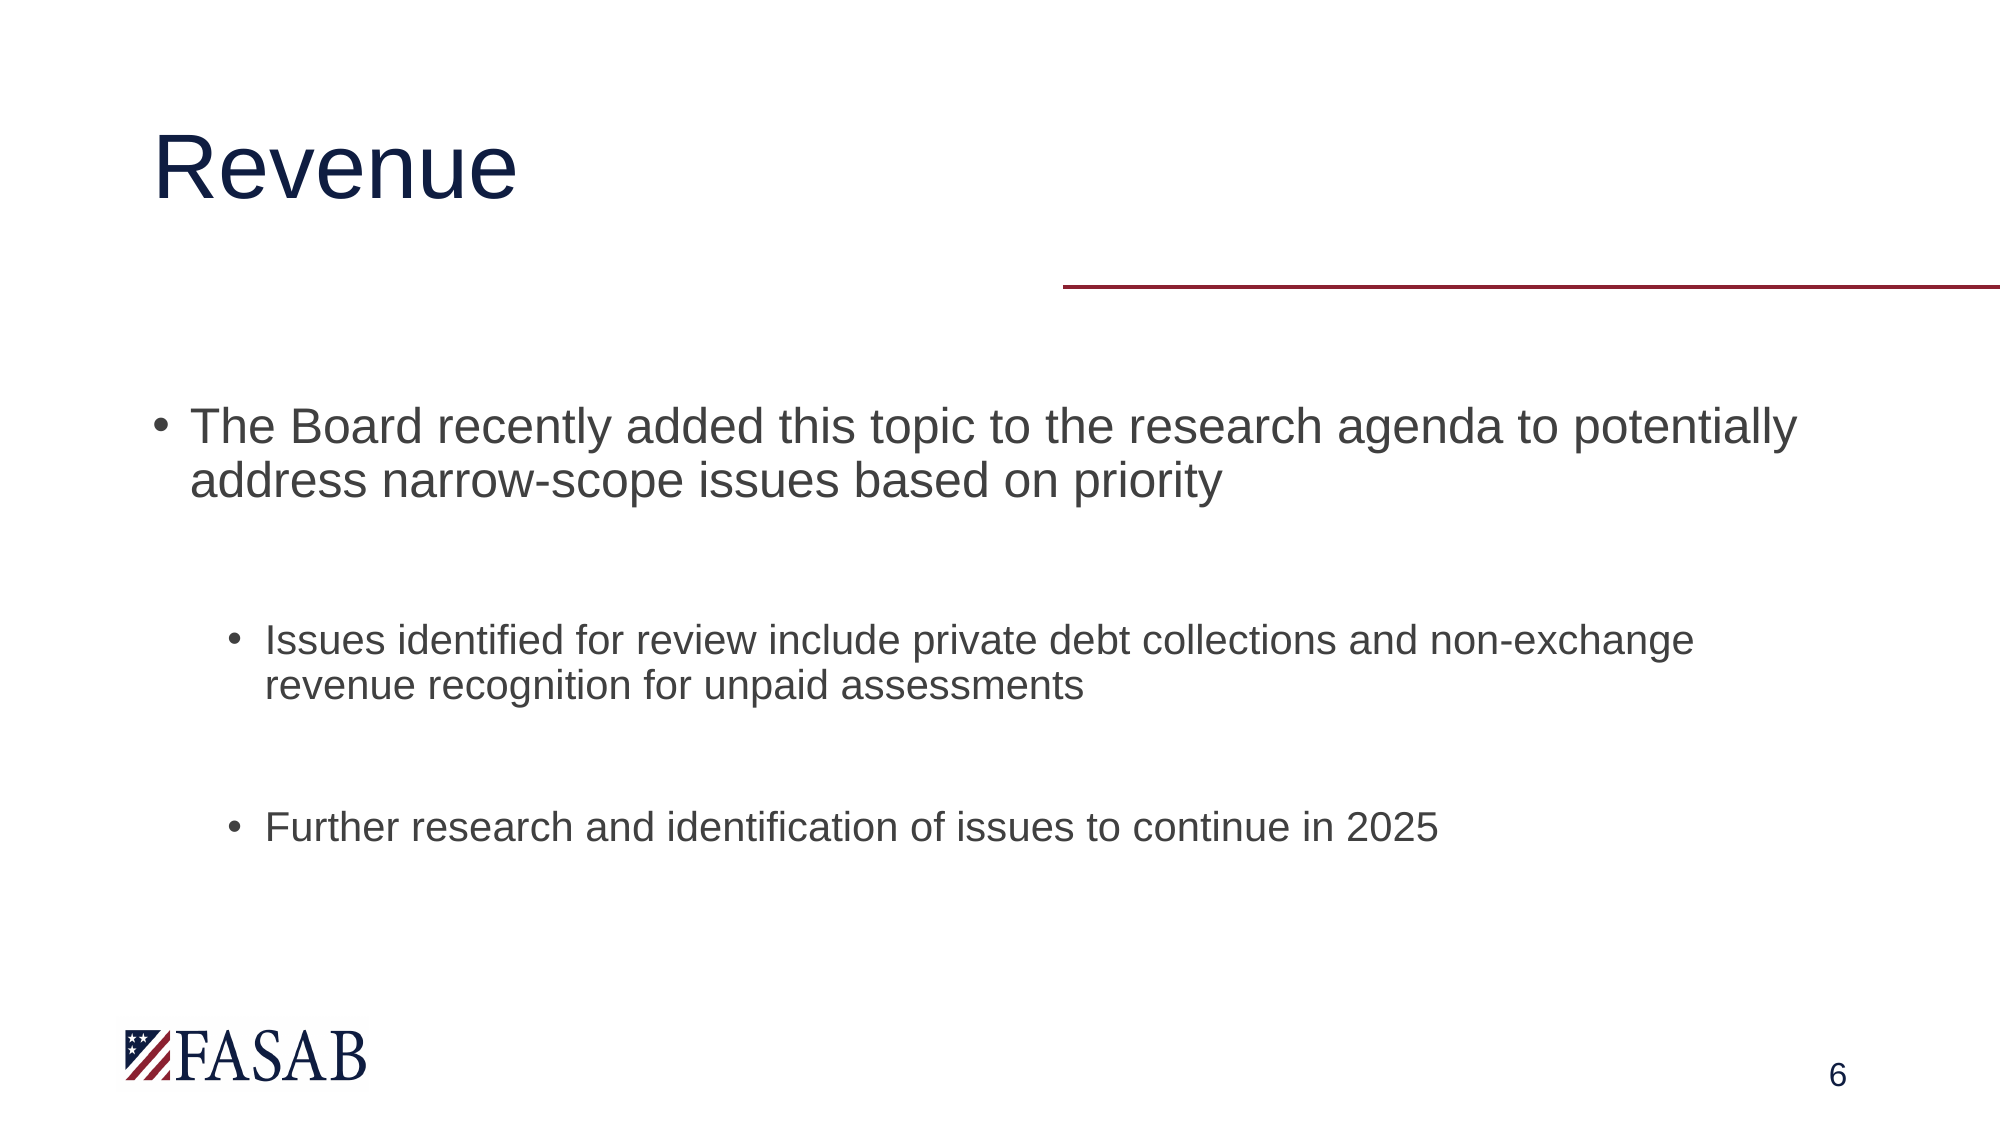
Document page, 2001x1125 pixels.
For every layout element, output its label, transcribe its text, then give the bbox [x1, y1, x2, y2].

list The Board recently added this topic to the research agenda to potentially address narrow-scope issues based on priority Issues identified for review include private debt collections and non-exchange revenue recognition for unpaid assessments Further research and identification of issues to continue in 2025 [137, 299, 1863, 1014]
title Revenue [137, 59, 1863, 278]
slide_number 6 [1412, 1042, 1863, 1103]
